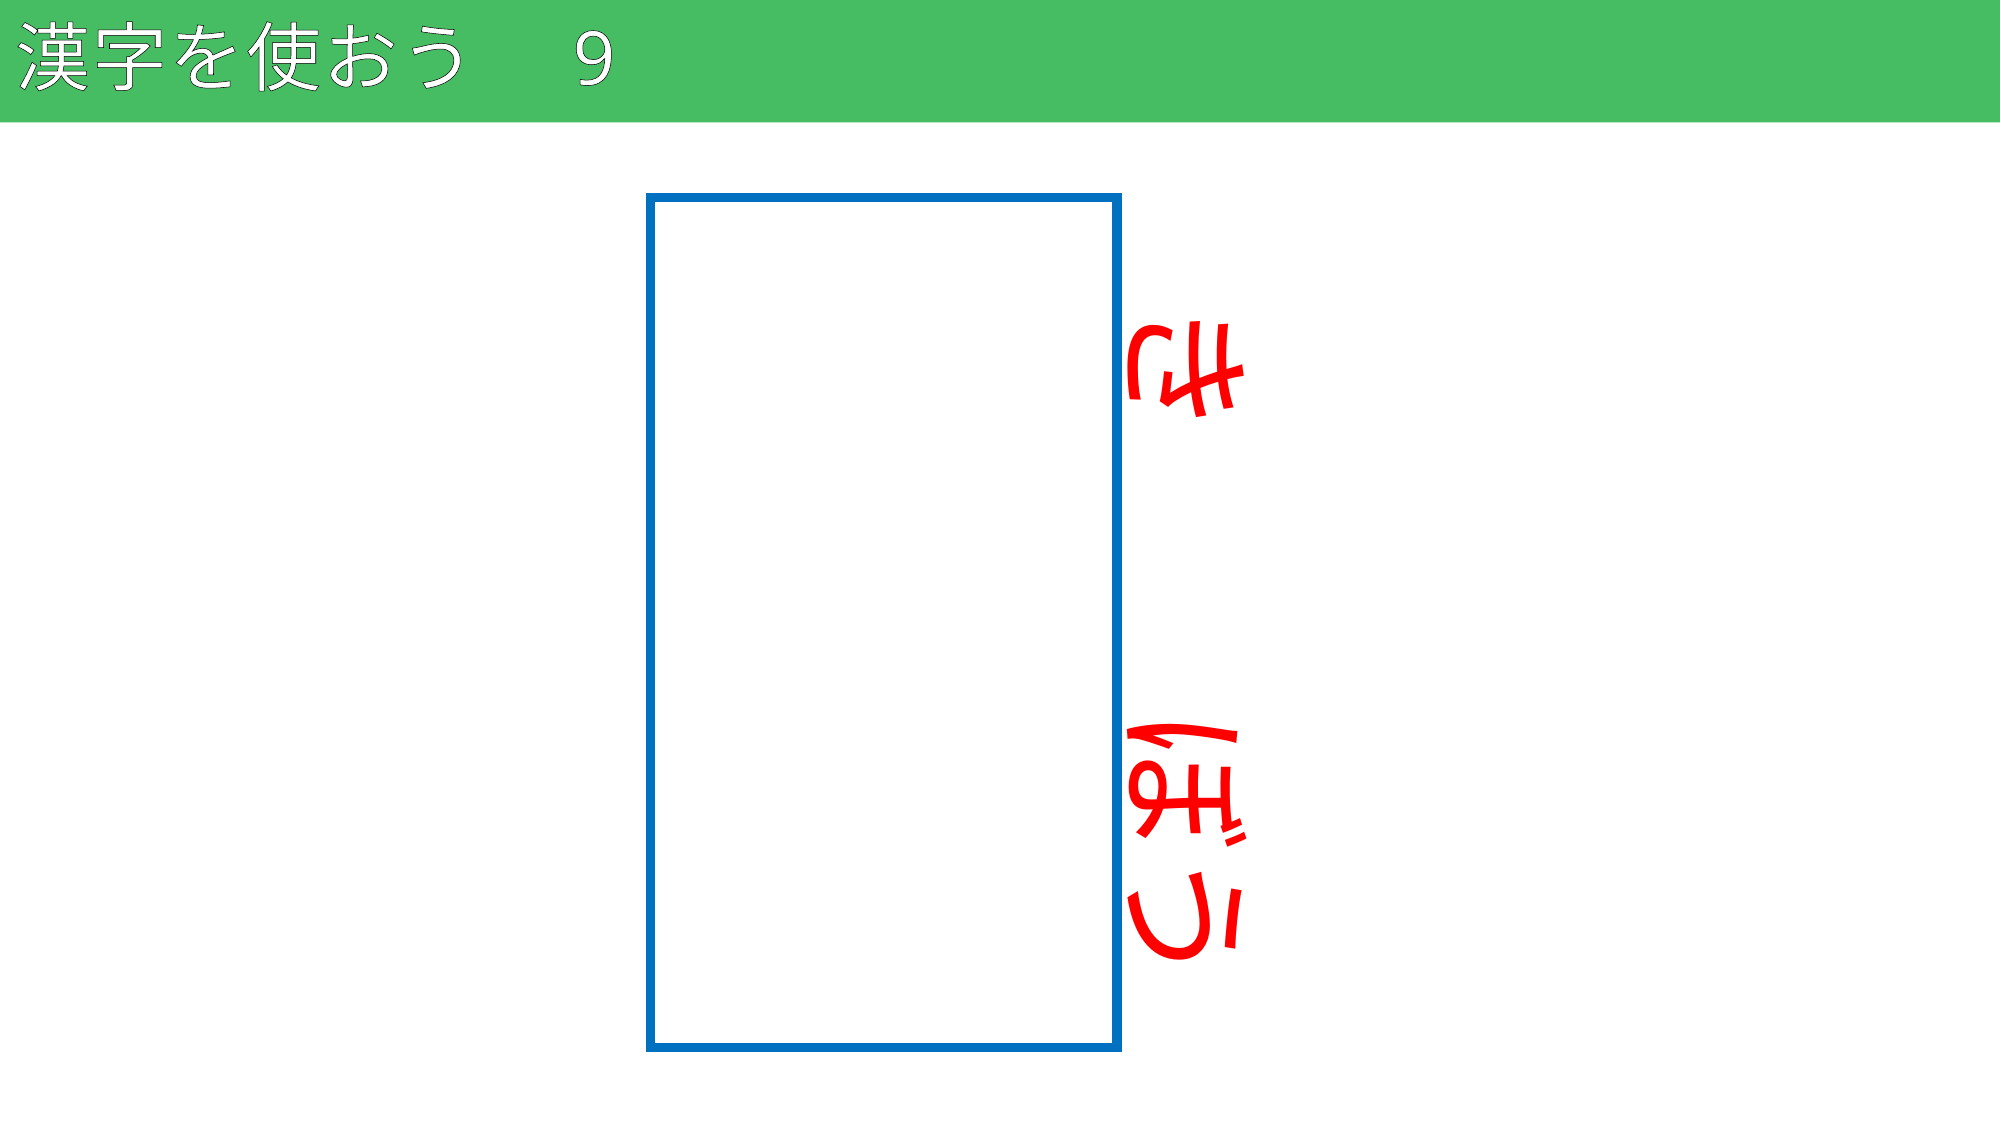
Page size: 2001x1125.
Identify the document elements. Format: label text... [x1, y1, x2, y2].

slide_number 66 [1712, 0, 2000, 123]
text_box [650, 197, 1118, 1048]
title 漢字を使おう 9 [0, 0, 1712, 123]
text_box き ぼう [1118, 284, 1279, 995]
text_box 希望 [616, 195, 1152, 1125]
